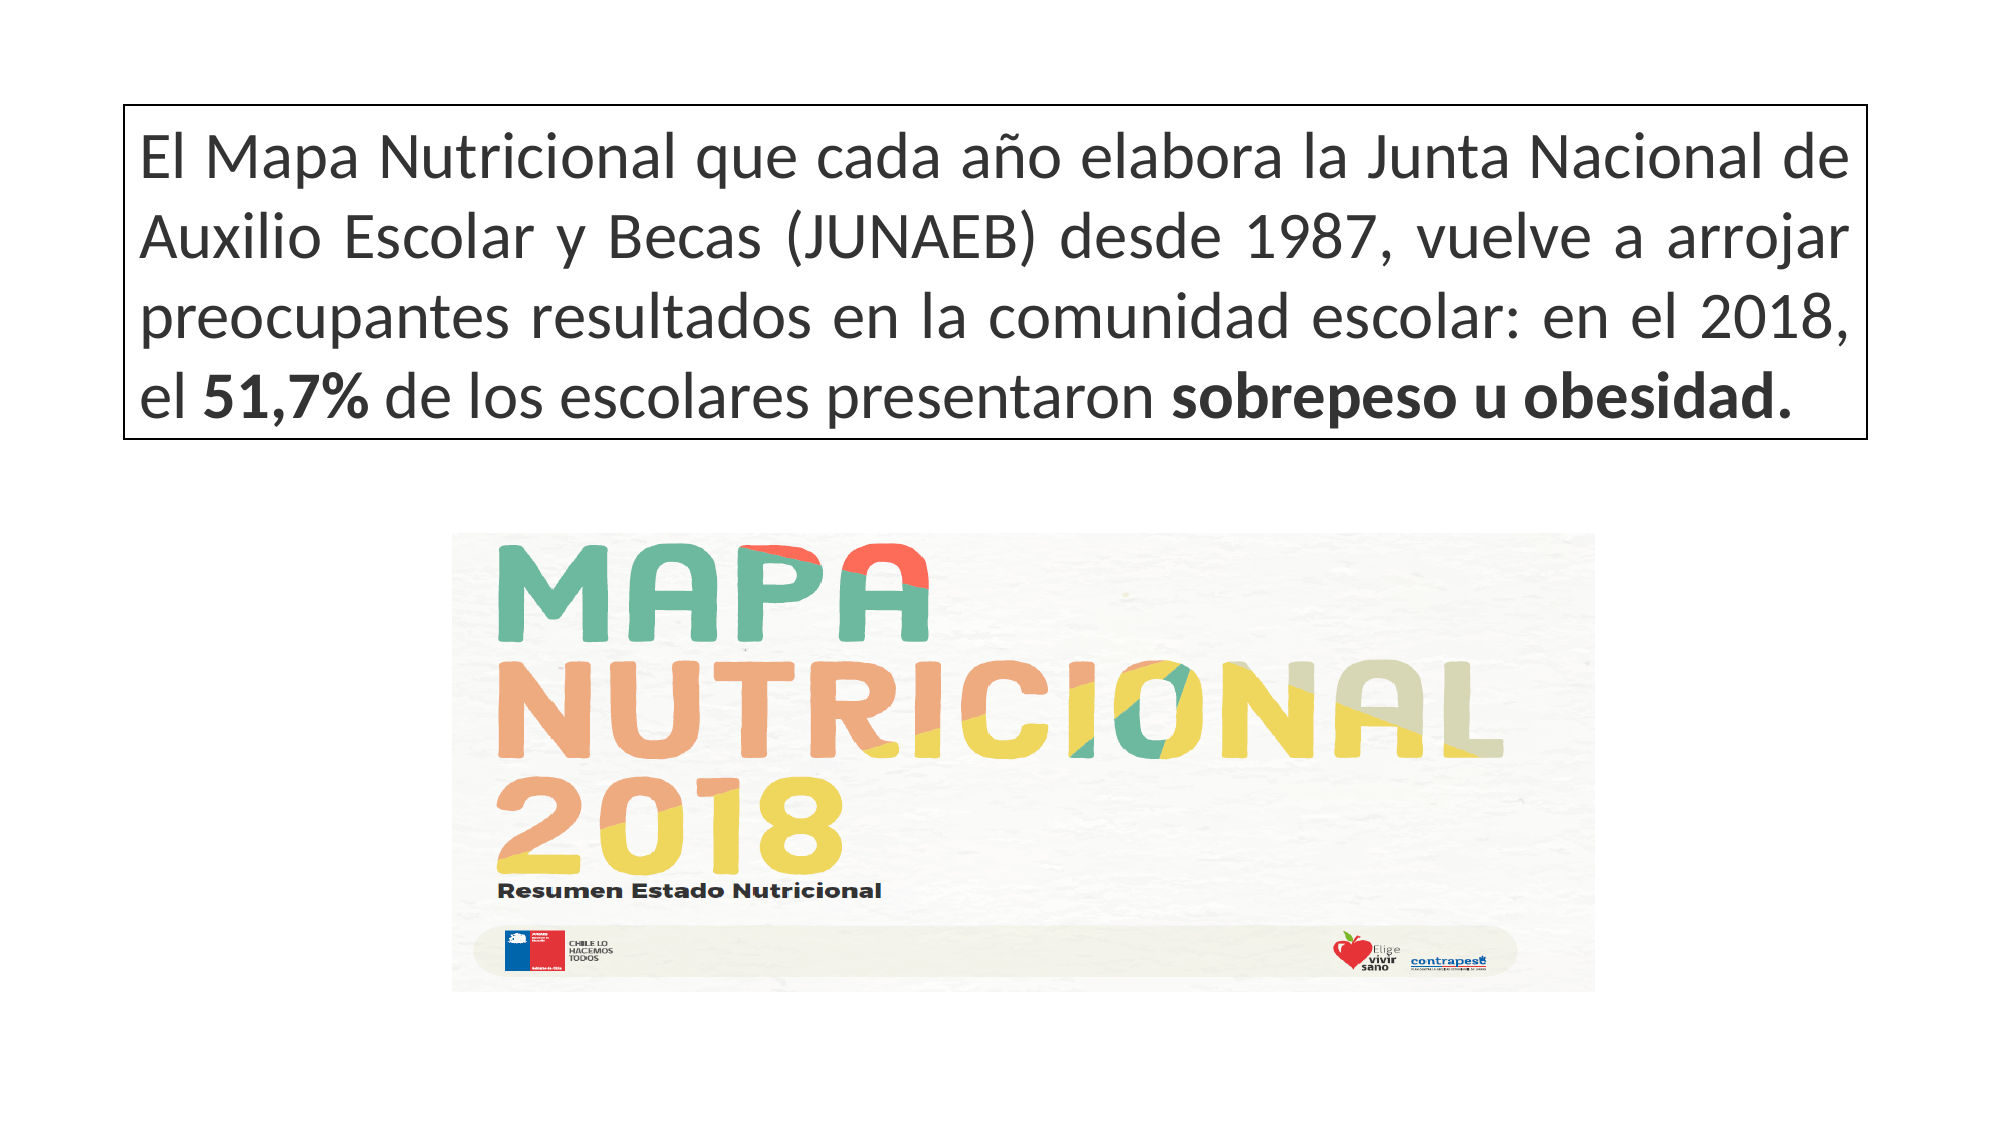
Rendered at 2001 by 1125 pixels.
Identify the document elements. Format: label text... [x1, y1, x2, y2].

picture [452, 533, 1595, 992]
text_box El Mapa Nutricional que cada año elabora la Junta Nacional de Auxilio Escolar y Becas (JUNAEB) desde 1987, vuelve a arrojar preocupantes resultados en la comunidad escolar: en el 2018, el 51,7% de los escolares presentaron sobrepeso u obesidad. [123, 104, 1868, 440]
